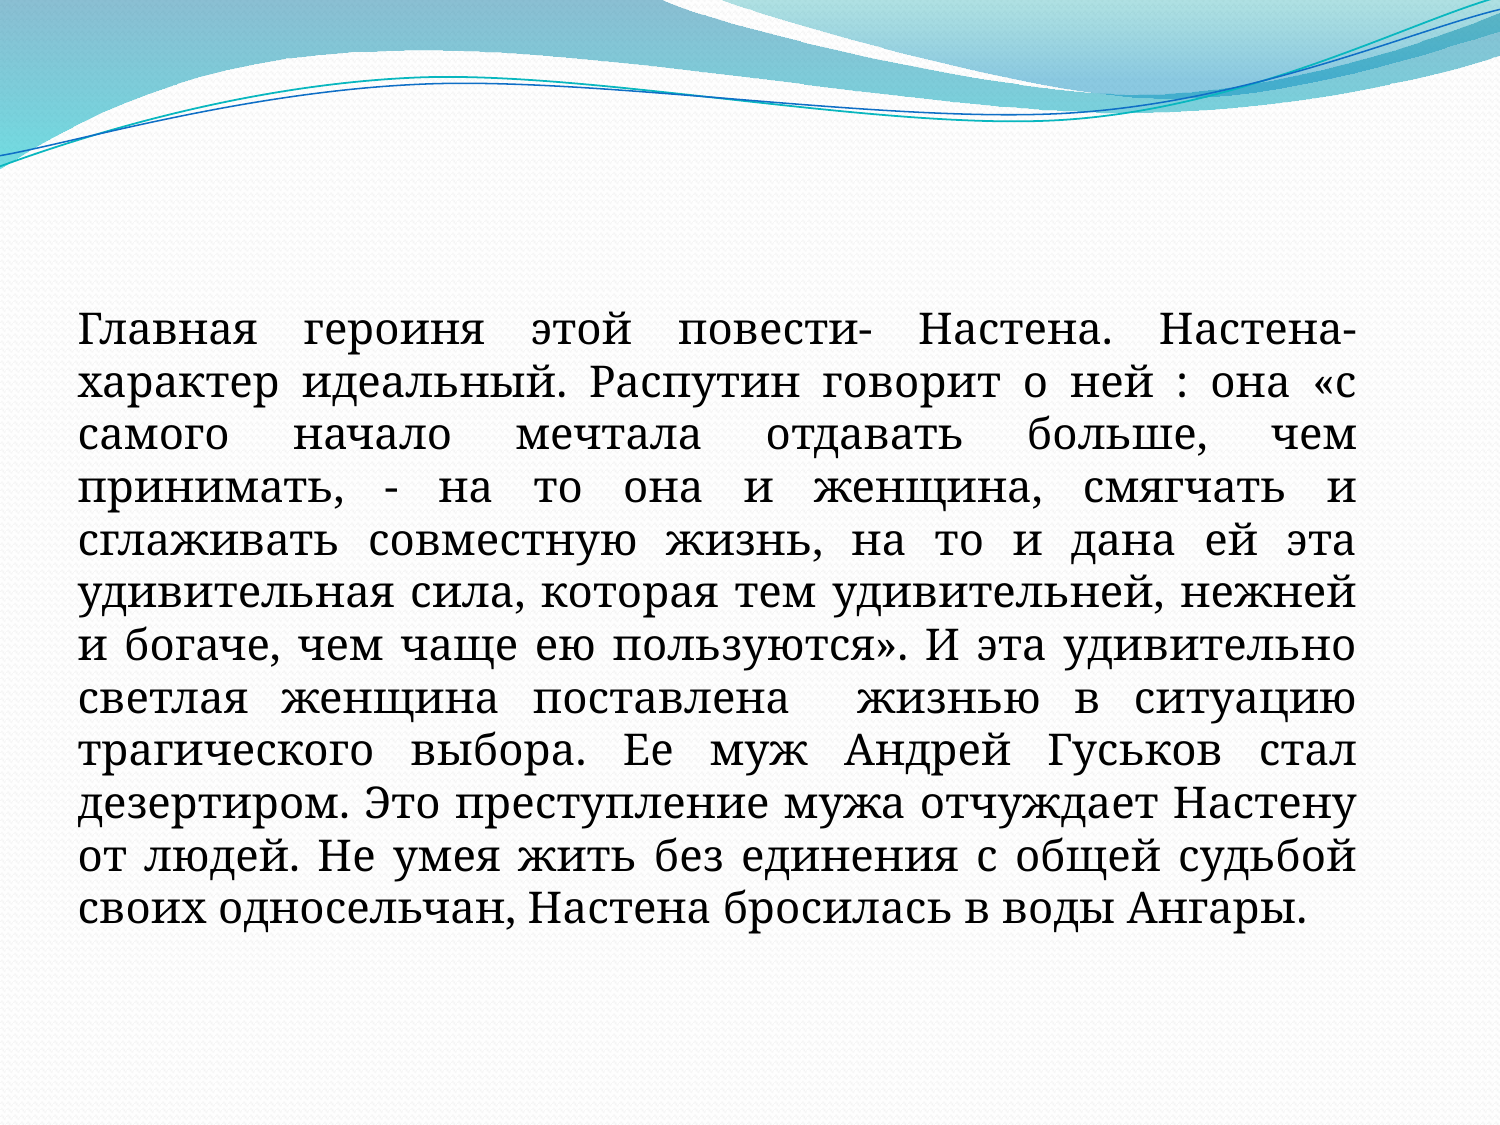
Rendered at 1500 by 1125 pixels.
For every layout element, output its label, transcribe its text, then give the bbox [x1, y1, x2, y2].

list Главная героиня этой повести- Настена. Настена- характер идеальный. Распутин говорит о ней : она «с самого начало мечтала отдавать больше, чем принимать, - на то она и женщина, смягчать и сглаживать совместную жизнь, на то и дана ей эта удивительная сила, которая тем удивительней, нежней и богаче, чем чаще ею пользуются». И эта удивительно светлая женщина поставлена жизнью в ситуацию трагического выбора. Ее муж Андрей Гуськов стал дезертиром. Это преступление мужа отчуждает Настену от людей. Не умея жить без единения с общей судьбой своих односельчан, Настена бросилась в воды Ангары. [23, 292, 1374, 1014]
